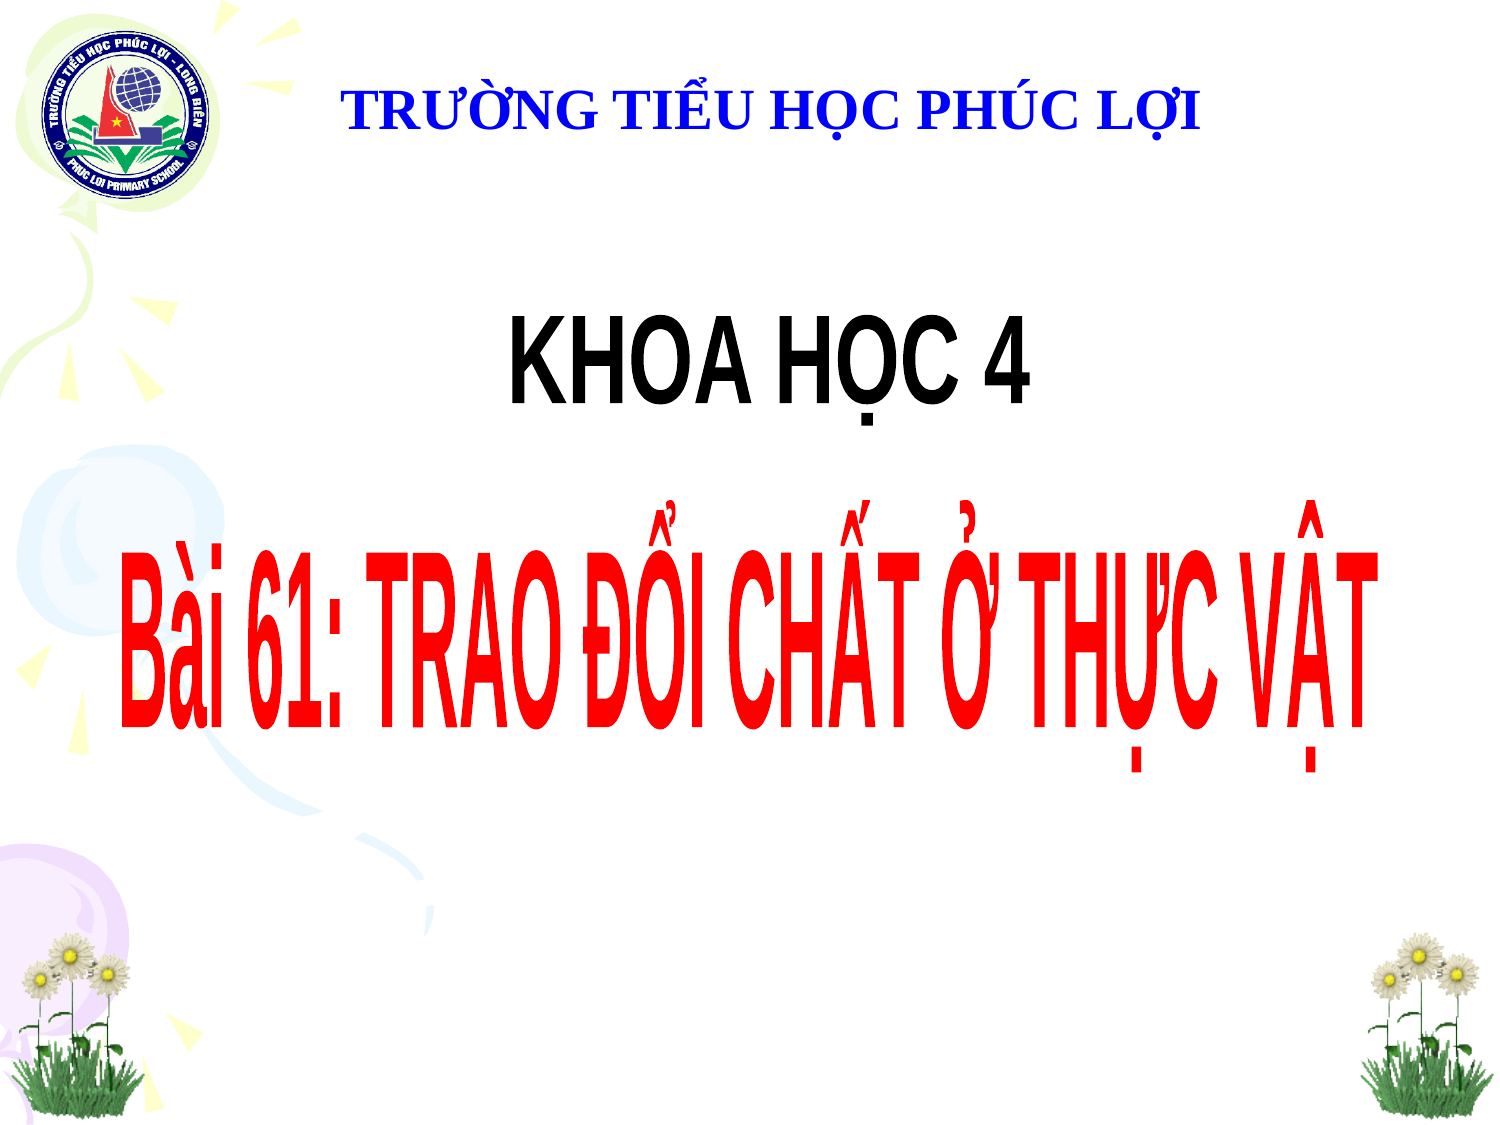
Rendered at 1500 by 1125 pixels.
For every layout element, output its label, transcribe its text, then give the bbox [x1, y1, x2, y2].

picture [0, 924, 151, 1125]
text_box TRƯỜNG TIỂU HỌC PHÚC LỢI [216, 64, 1393, 149]
picture [37, 26, 213, 202]
picture [1349, 924, 1500, 1125]
